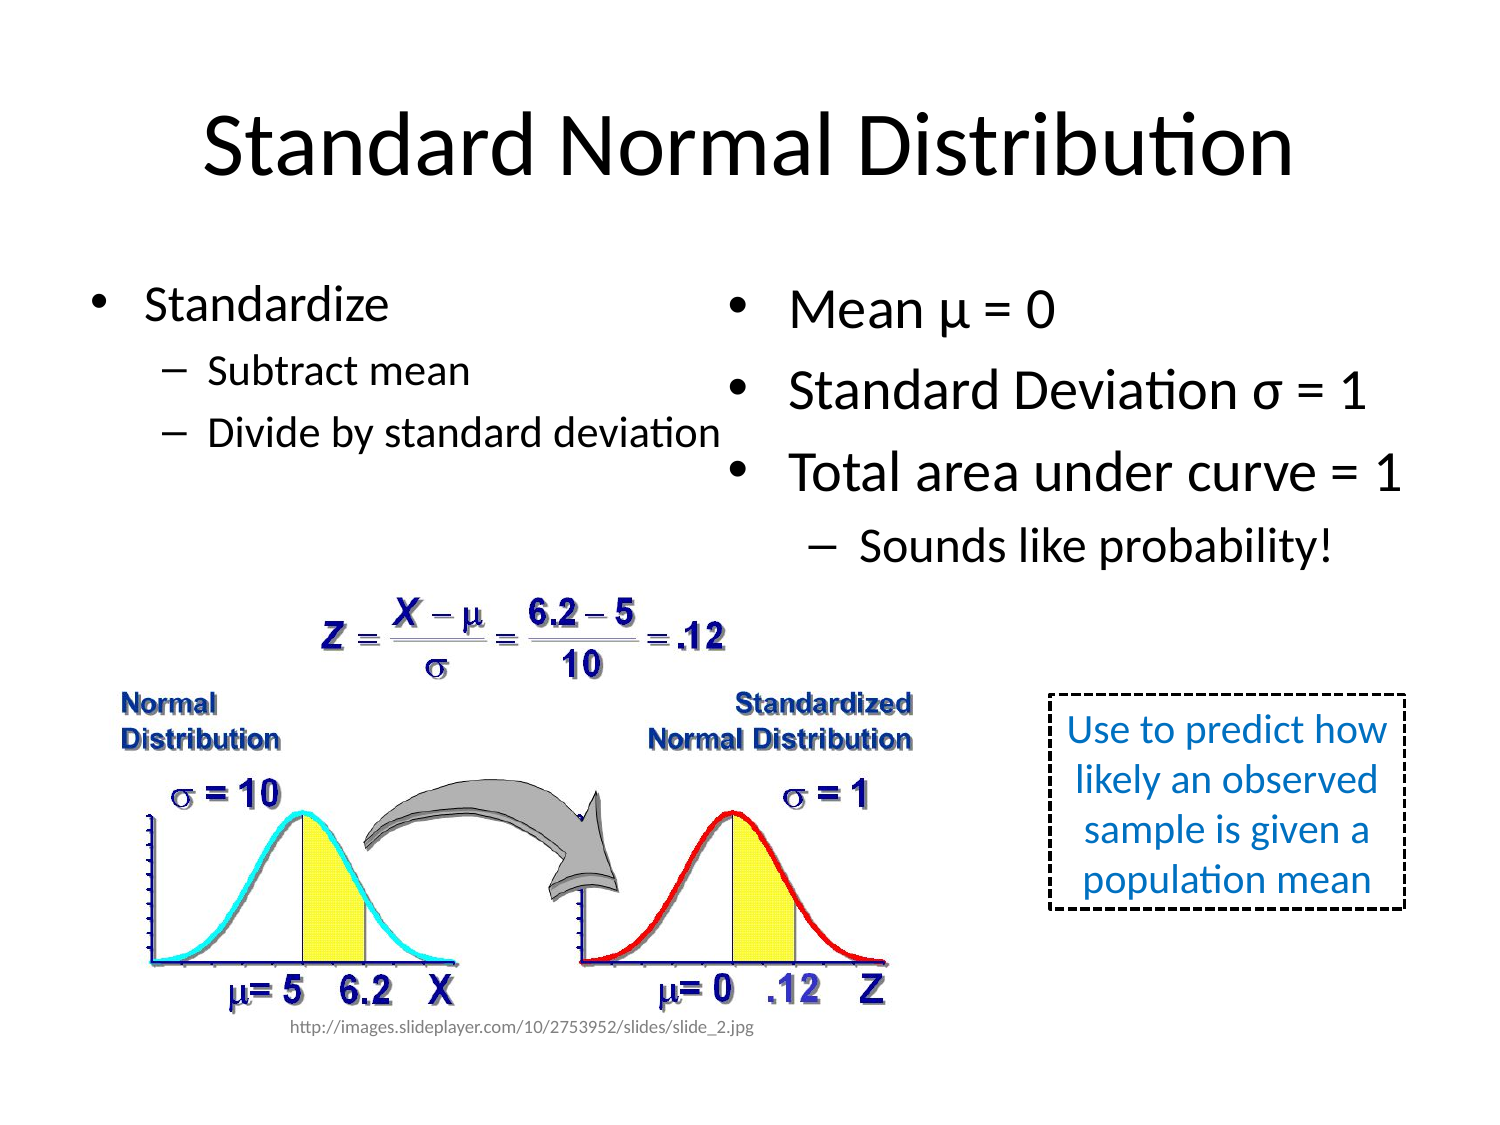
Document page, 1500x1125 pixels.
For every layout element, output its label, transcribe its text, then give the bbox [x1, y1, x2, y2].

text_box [99, 547, 944, 1036]
list Mean μ = 0 Standard Deviation σ = 1 Total area under curve = 1 Sounds like probability! [712, 262, 1425, 1005]
text_box Use to predict how likely an observed sample is given a population mean [1050, 694, 1405, 909]
title Standard Normal Distribution [75, 45, 1425, 233]
list Standardize Subtract mean Divide by standard deviation [75, 262, 712, 500]
